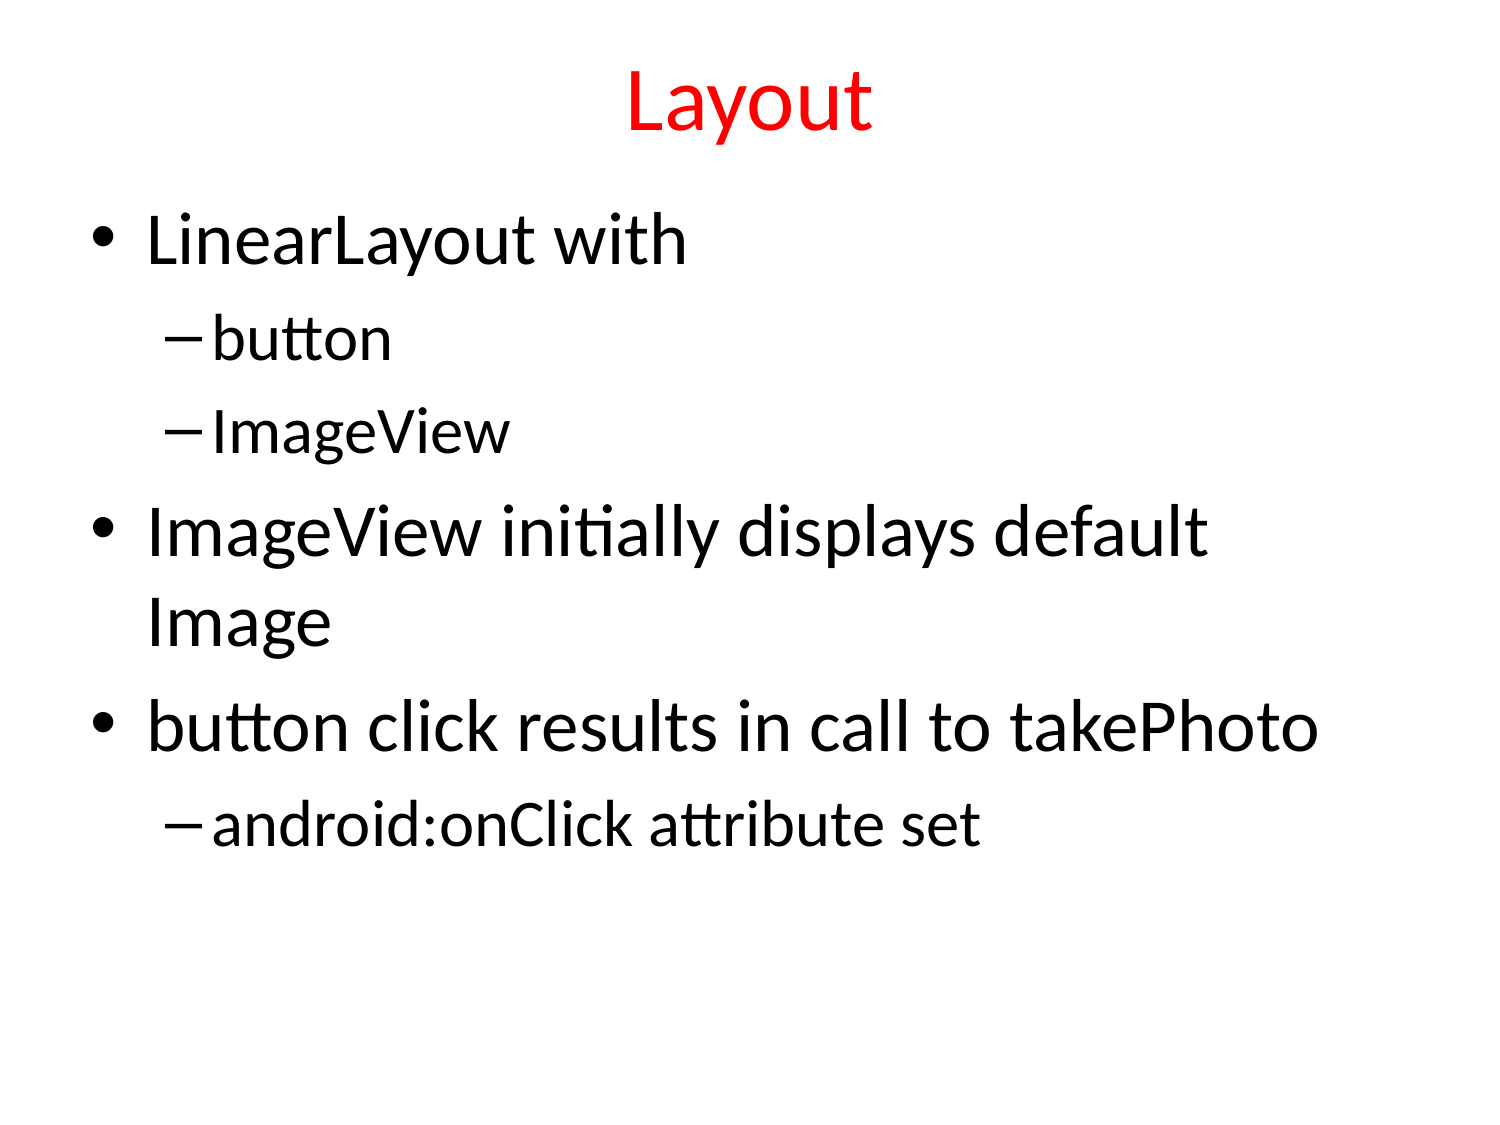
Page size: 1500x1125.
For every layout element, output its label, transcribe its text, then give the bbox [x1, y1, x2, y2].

title Layout [75, 0, 1425, 182]
list LinearLayout with button ImageView ImageView initially displays default Image button click results in call to takePhoto android:onClick attribute set [75, 182, 1425, 1038]
